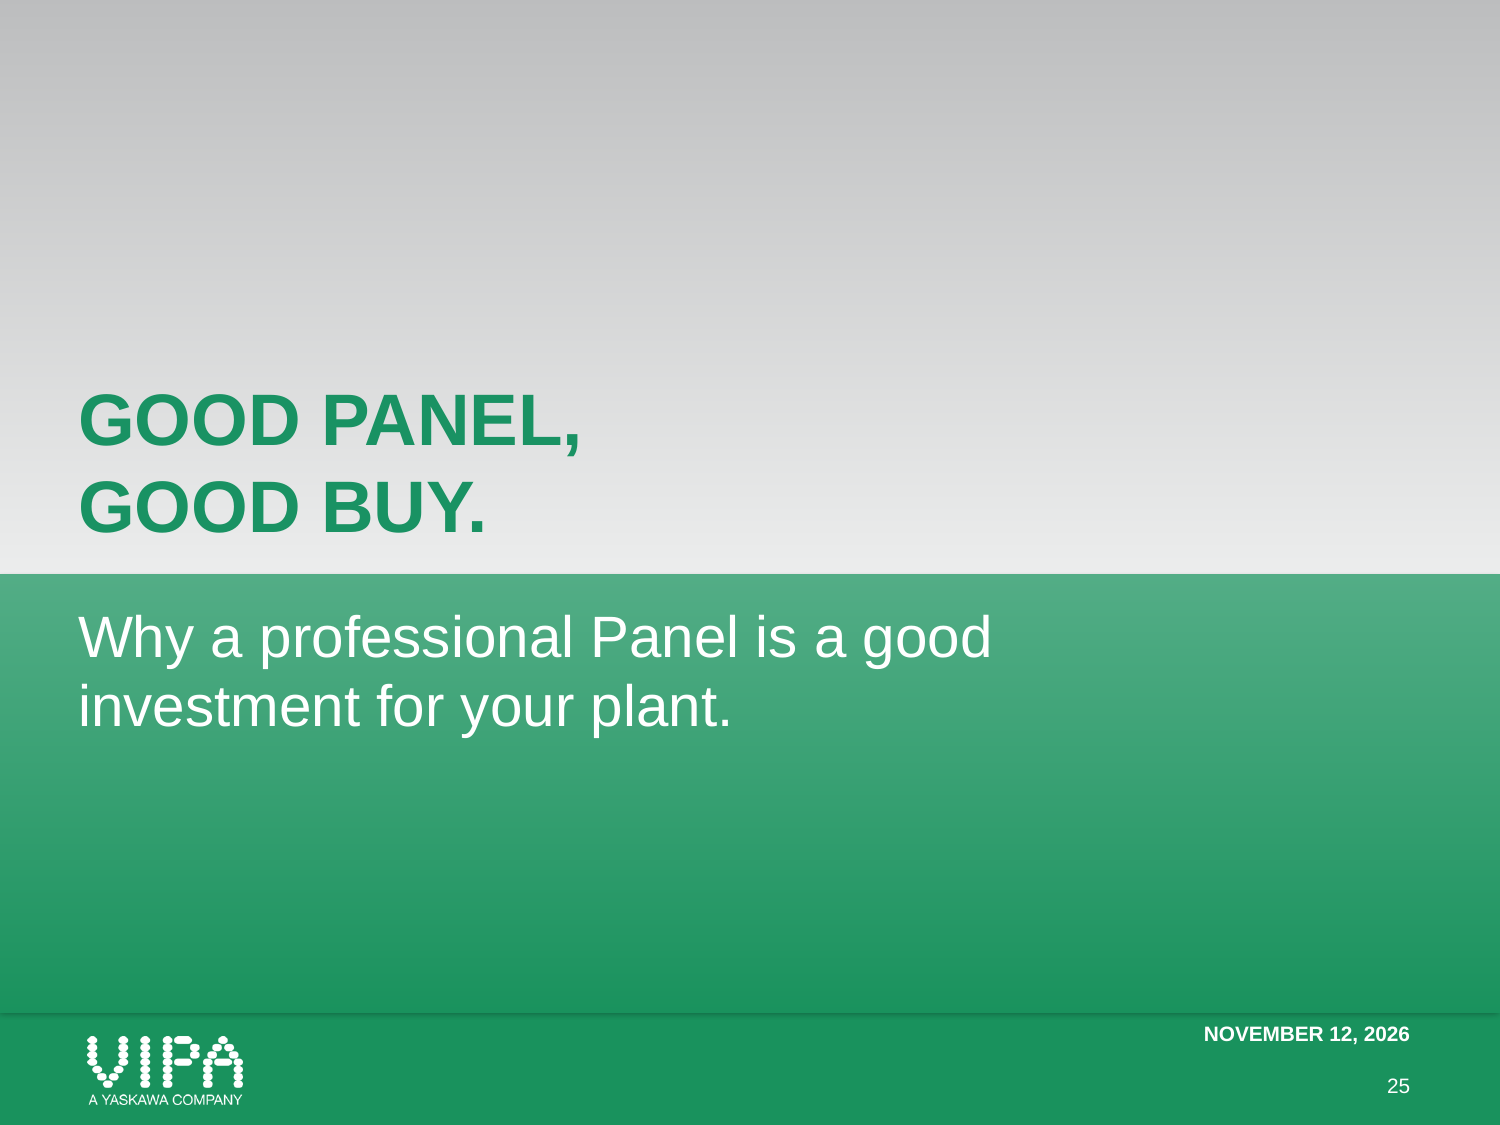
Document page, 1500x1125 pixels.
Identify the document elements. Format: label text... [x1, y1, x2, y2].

list Why a professional Panel is a good investment for your plant. [63, 591, 1194, 895]
title Good Panel, good buy. [63, 331, 1428, 556]
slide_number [1074, 1012, 1425, 1073]
picture [87, 1036, 243, 1105]
slide_number 25 [1276, 1073, 1425, 1125]
